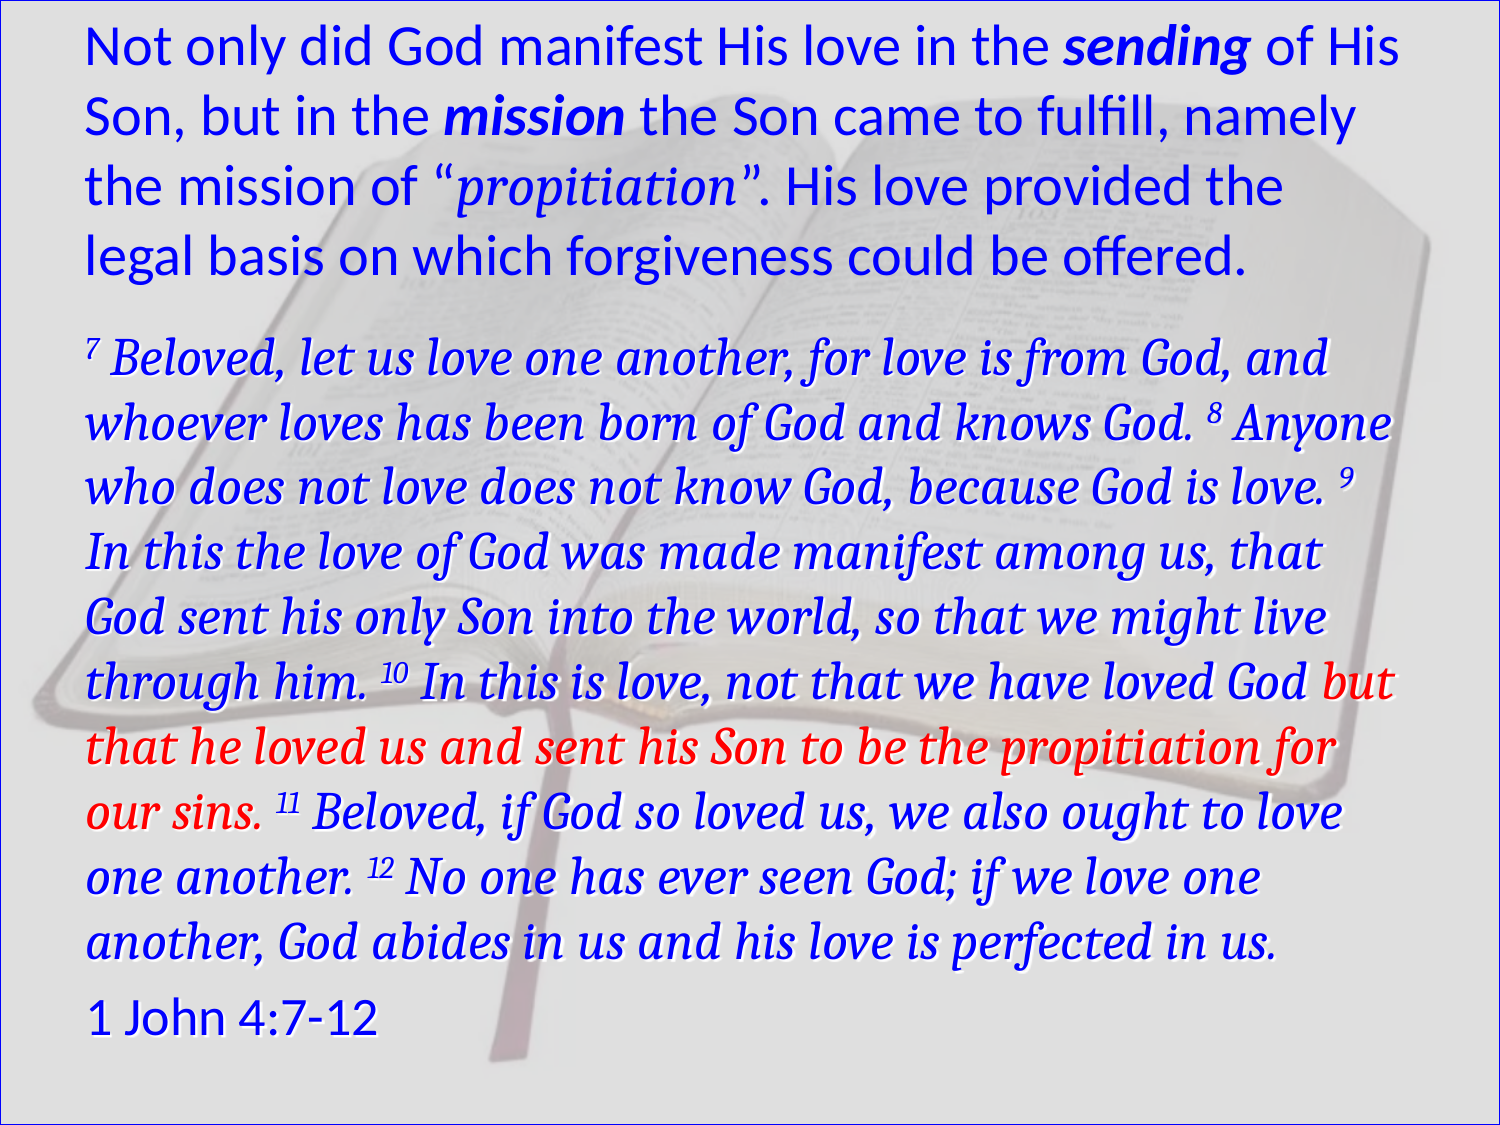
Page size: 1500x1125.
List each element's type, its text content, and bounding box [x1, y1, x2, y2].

subtitle 7 Beloved, let us love one another, for love is from God, and whoever loves has been born of God and knows God. 8 Anyone who does not love does not know God, because God is love. 9 In this the love of God was made manifest among us, that God sent his only Son into the world, so that we might live through him. 10 In this is love, not that we have loved God but that he loved us and sent his Son to be the propitiation for our sins. 11 Beloved, if God so loved us, we also ought to love one another. 12 No one has ever seen God; if we love one another, God abides in us and his love is perfected in us. 1 John 4:7-12 [70, 313, 1418, 1125]
text_box Not only did God manifest His love in the sending of His Son, but in the mission the Son came to fulfill, namely the mission of “propitiation”. His love provided the legal basis on which forgiveness could be offered. [70, 0, 1418, 294]
